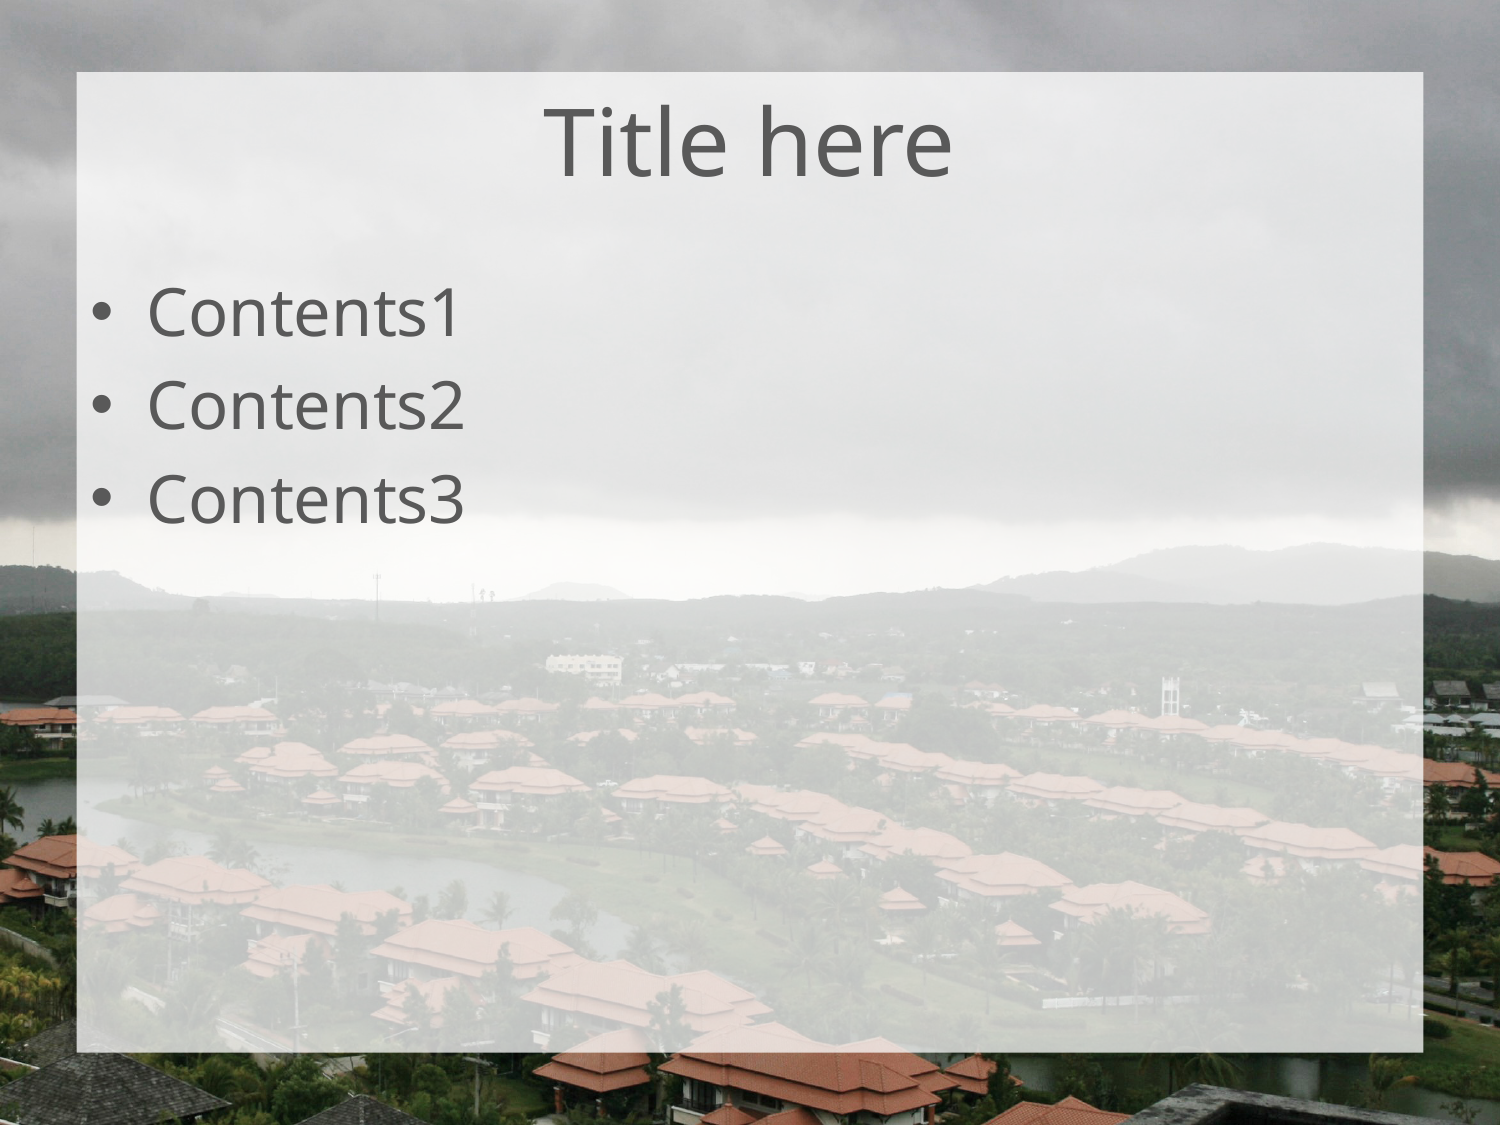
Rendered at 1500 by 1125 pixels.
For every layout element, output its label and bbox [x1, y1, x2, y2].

text_box [0, 0, 1500, 1125]
